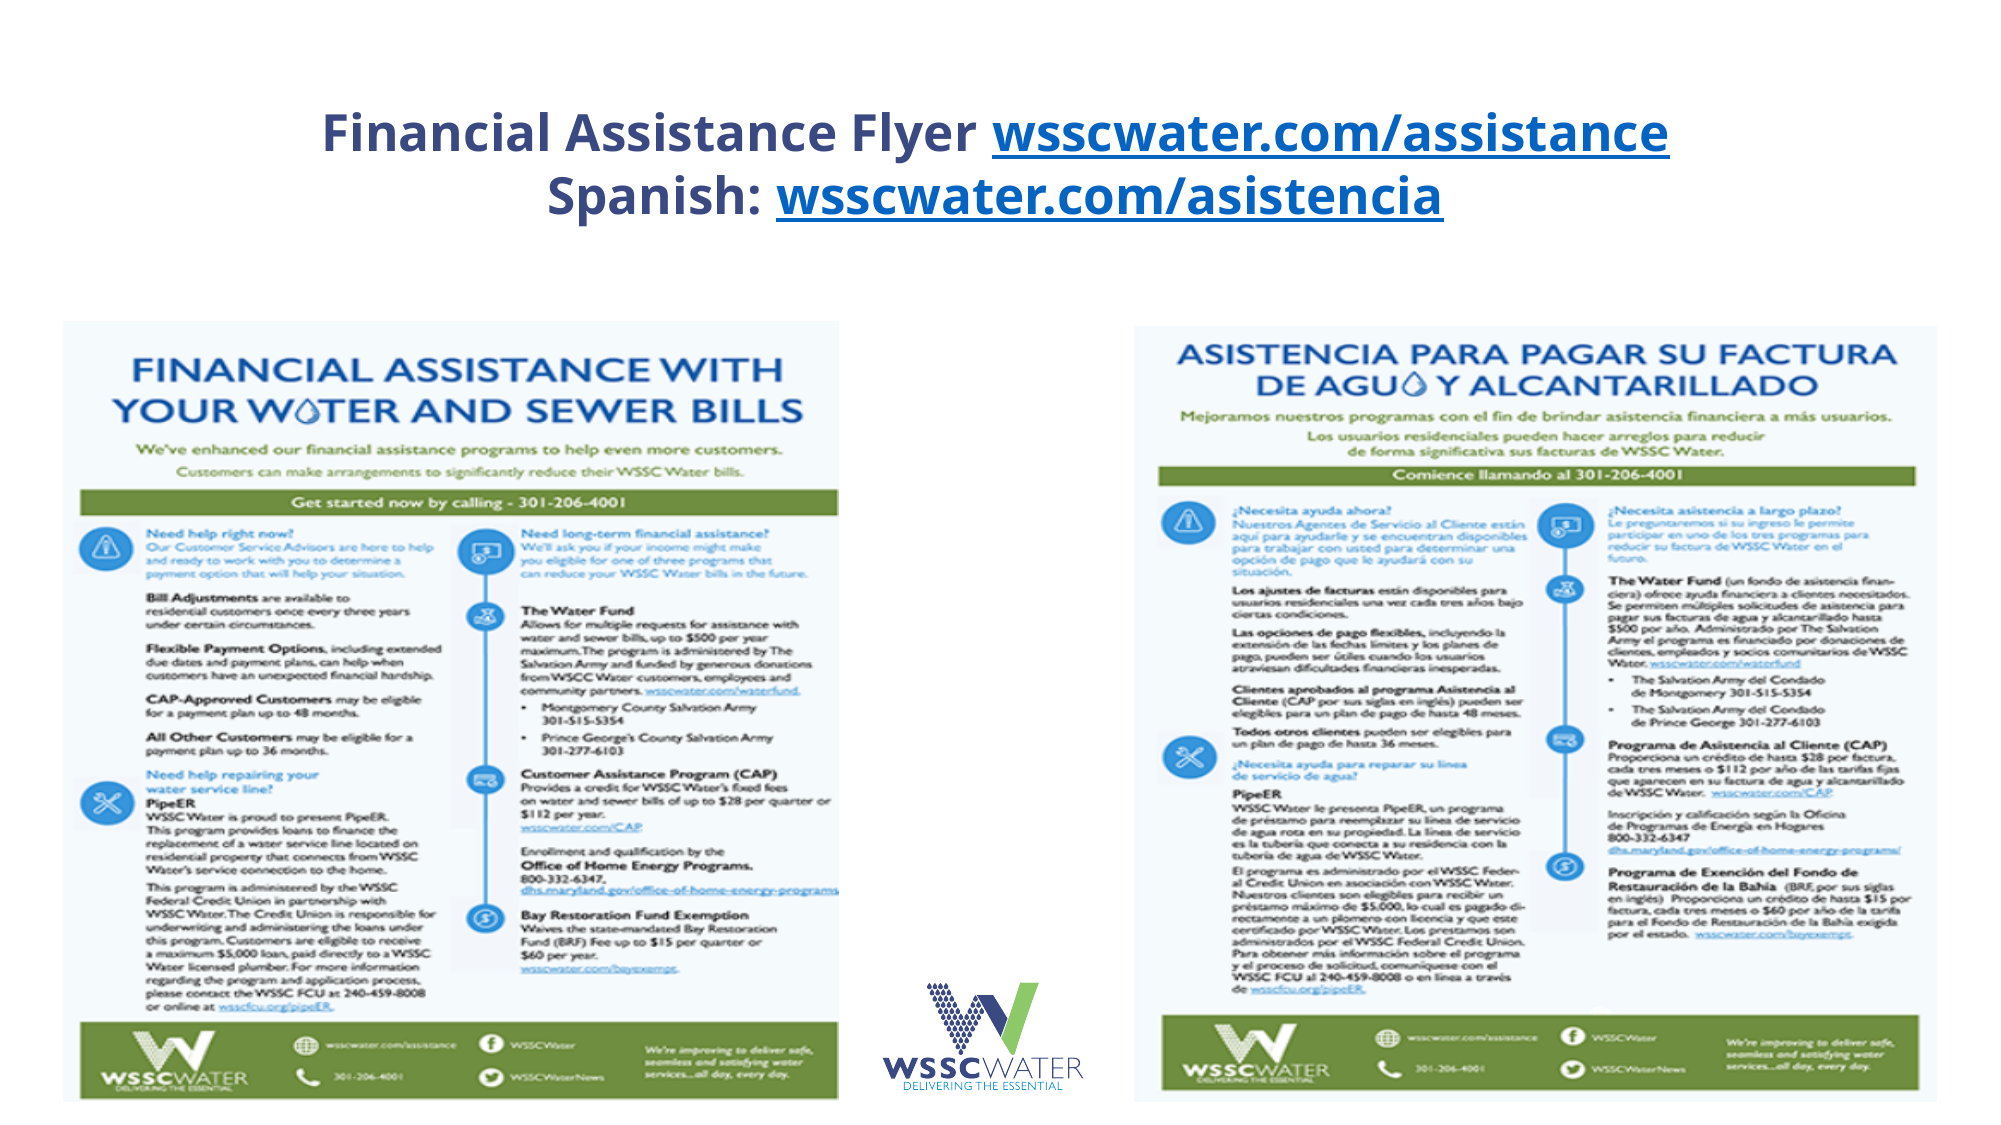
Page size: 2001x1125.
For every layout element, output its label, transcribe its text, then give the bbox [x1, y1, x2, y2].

title Financial Assistance Flyer wsscwater.com/assistance Spanish: wsscwater.com/asistencia [13, 93, 1980, 297]
picture [879, 979, 1087, 1095]
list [63, 321, 839, 1102]
picture [1134, 321, 1937, 1102]
